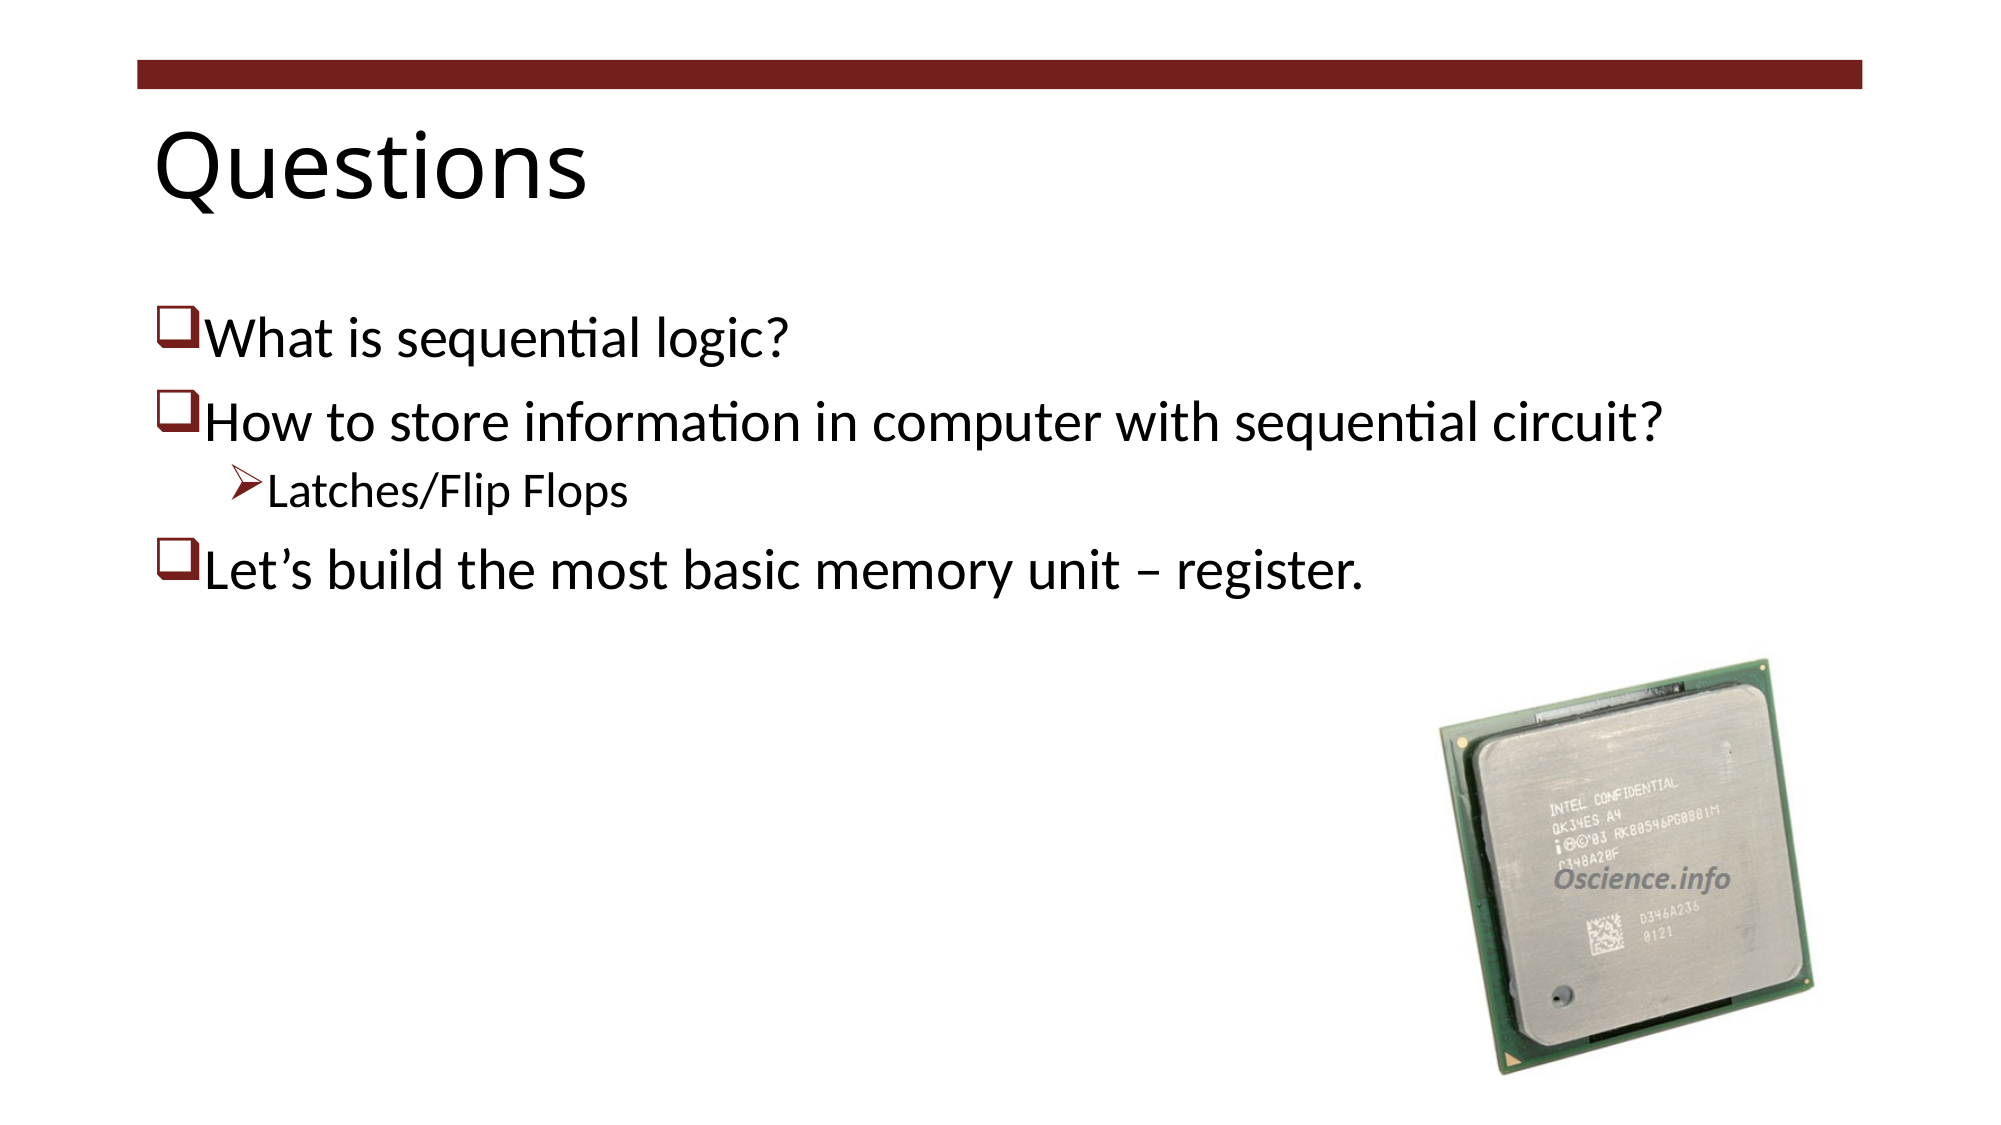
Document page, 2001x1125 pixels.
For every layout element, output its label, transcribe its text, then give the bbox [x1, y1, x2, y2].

list What is sequential logic? How to store information in computer with sequential circuit? Latches/Flip Flops Let’s build the most basic memory unit – register. [137, 299, 1863, 1103]
picture [1408, 644, 1831, 1080]
title Questions [137, 59, 1863, 278]
